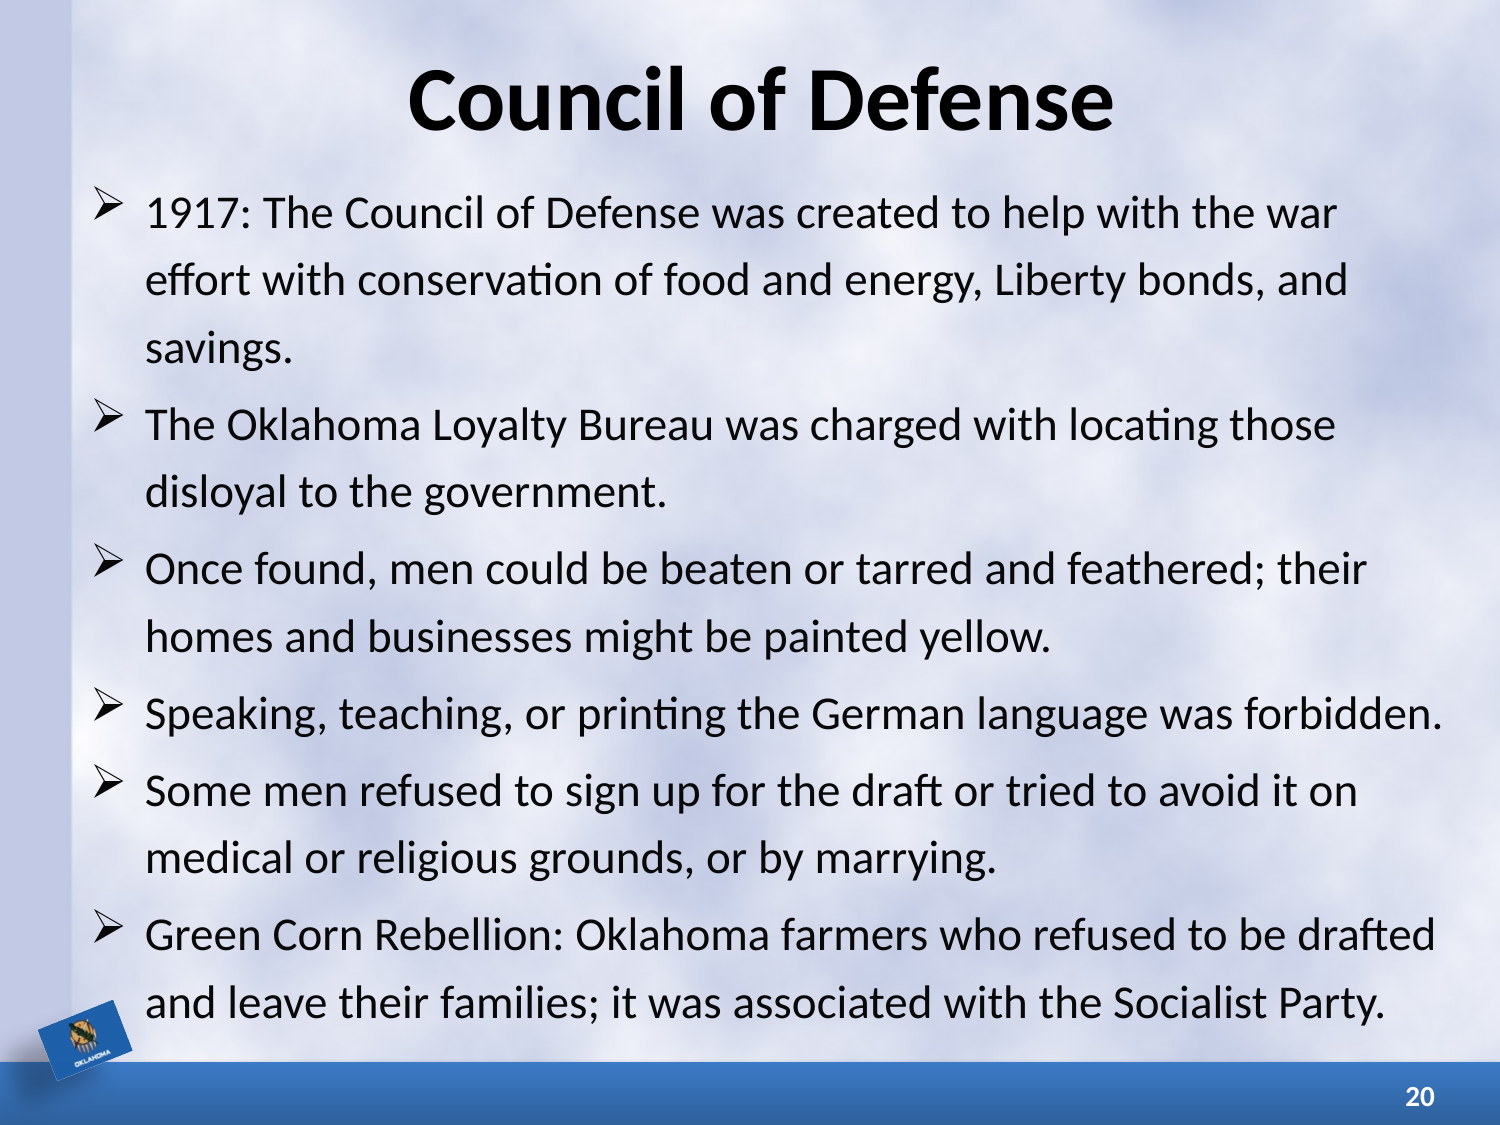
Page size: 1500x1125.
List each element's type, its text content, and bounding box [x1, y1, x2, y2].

list 1917: The Council of Defense was created to help with the war effort with conservation of food and energy, Liberty bonds, and savings. The Oklahoma Loyalty Bureau was charged with locating those disloyal to the government. Once found, men could be beaten or tarred and feathered; their homes and businesses might be painted yellow. Speaking, teaching, or printing the German language was forbidden. Some men refused to sign up for the draft or tried to avoid it on medical or religious grounds, or by marrying. Green Corn Rebellion: Oklahoma farmers who refused to be drafted and leave their families; it was associated with the Socialist Party. [75, 162, 1463, 1050]
picture [0, 0, 1500, 1080]
title Council of Defense [87, 0, 1438, 162]
slide_number 20 [1100, 1065, 1450, 1125]
